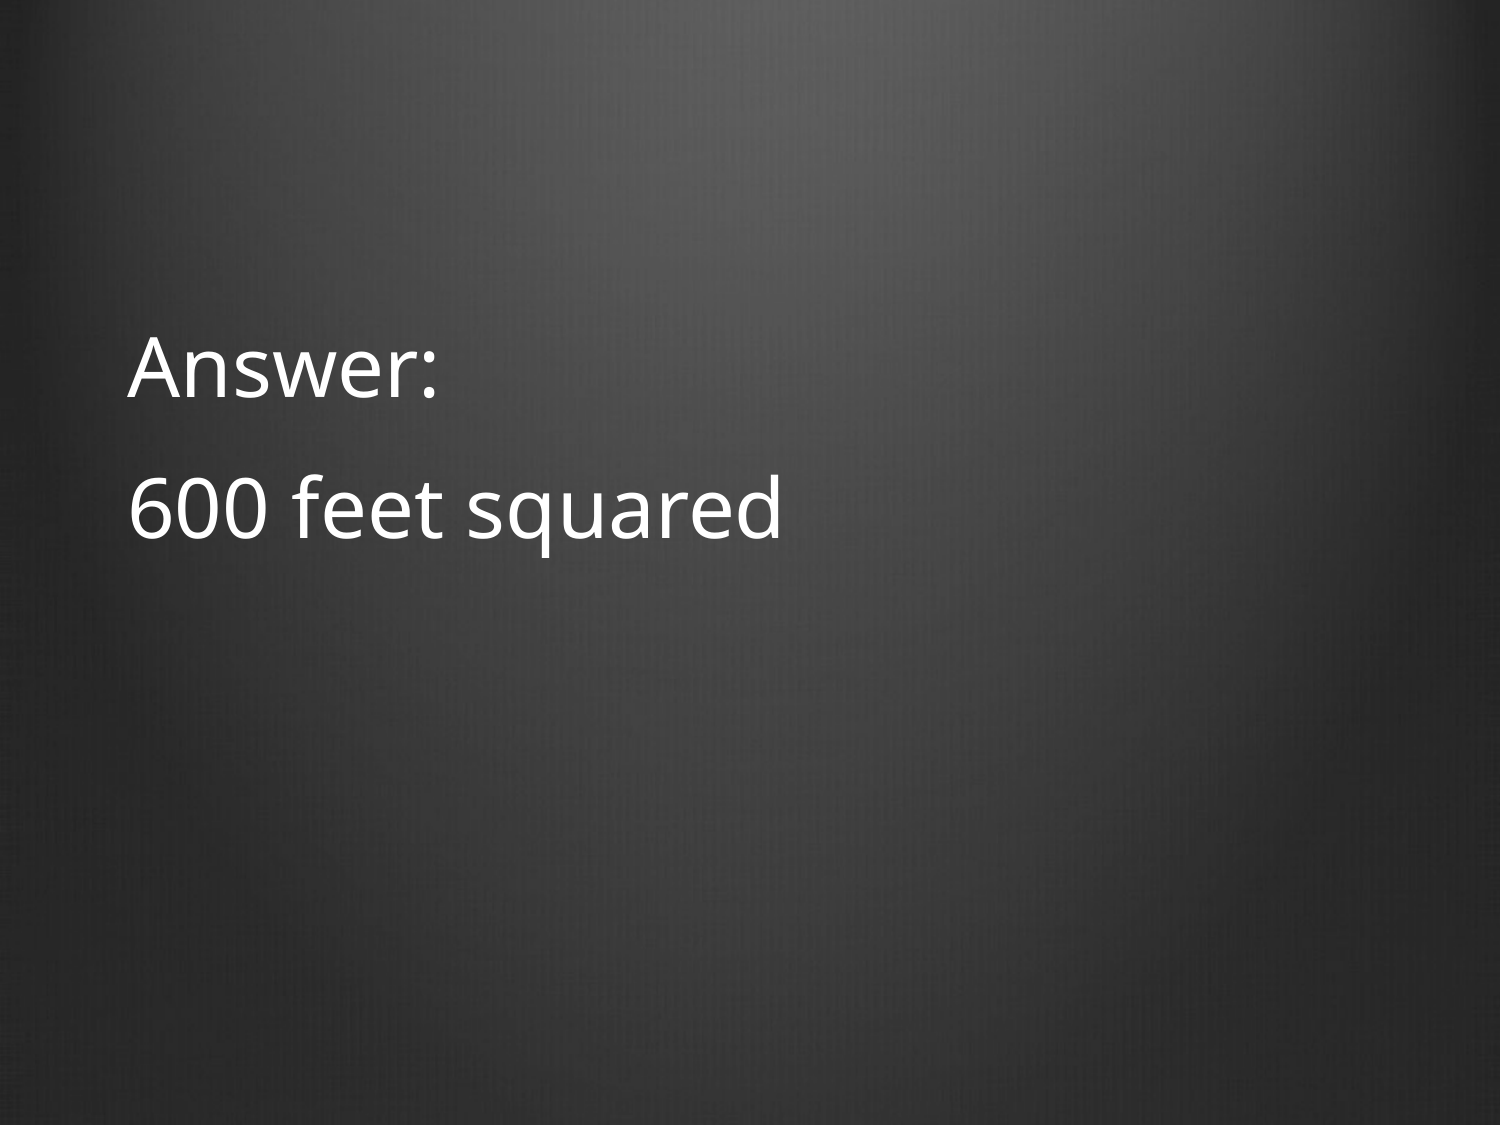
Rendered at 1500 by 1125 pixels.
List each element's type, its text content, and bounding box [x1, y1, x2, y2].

list Answer: 600 feet squared [112, 306, 1388, 1005]
